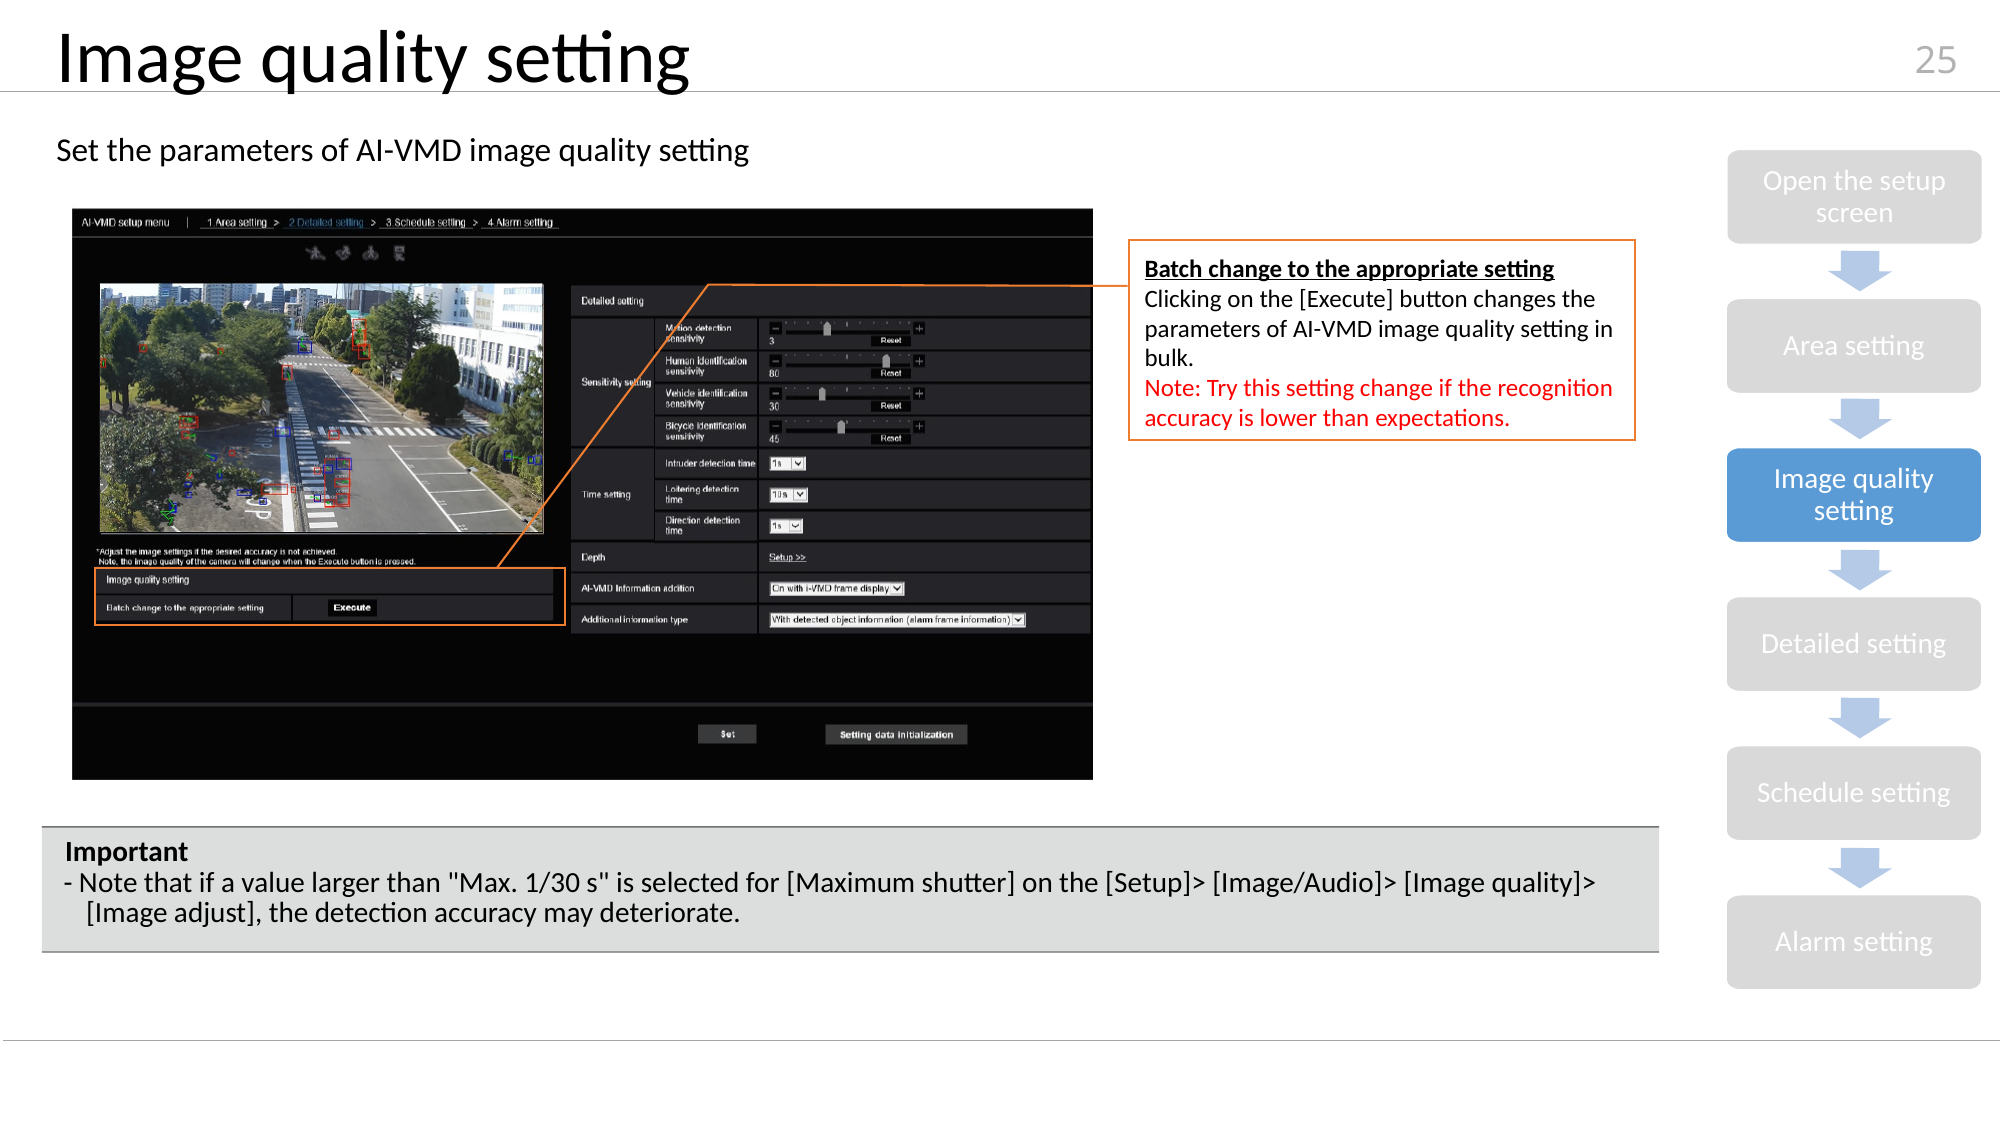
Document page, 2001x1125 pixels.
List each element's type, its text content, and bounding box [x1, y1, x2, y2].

picture [71, 204, 1093, 780]
title Image quality setting [41, 12, 1767, 105]
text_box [1725, 149, 1983, 991]
text_box Set the parameters of AI-VMD image quality setting [41, 120, 915, 176]
text_box [1093, 239, 1636, 441]
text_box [41, 826, 1660, 953]
slide_number 25 [1522, 31, 1973, 92]
